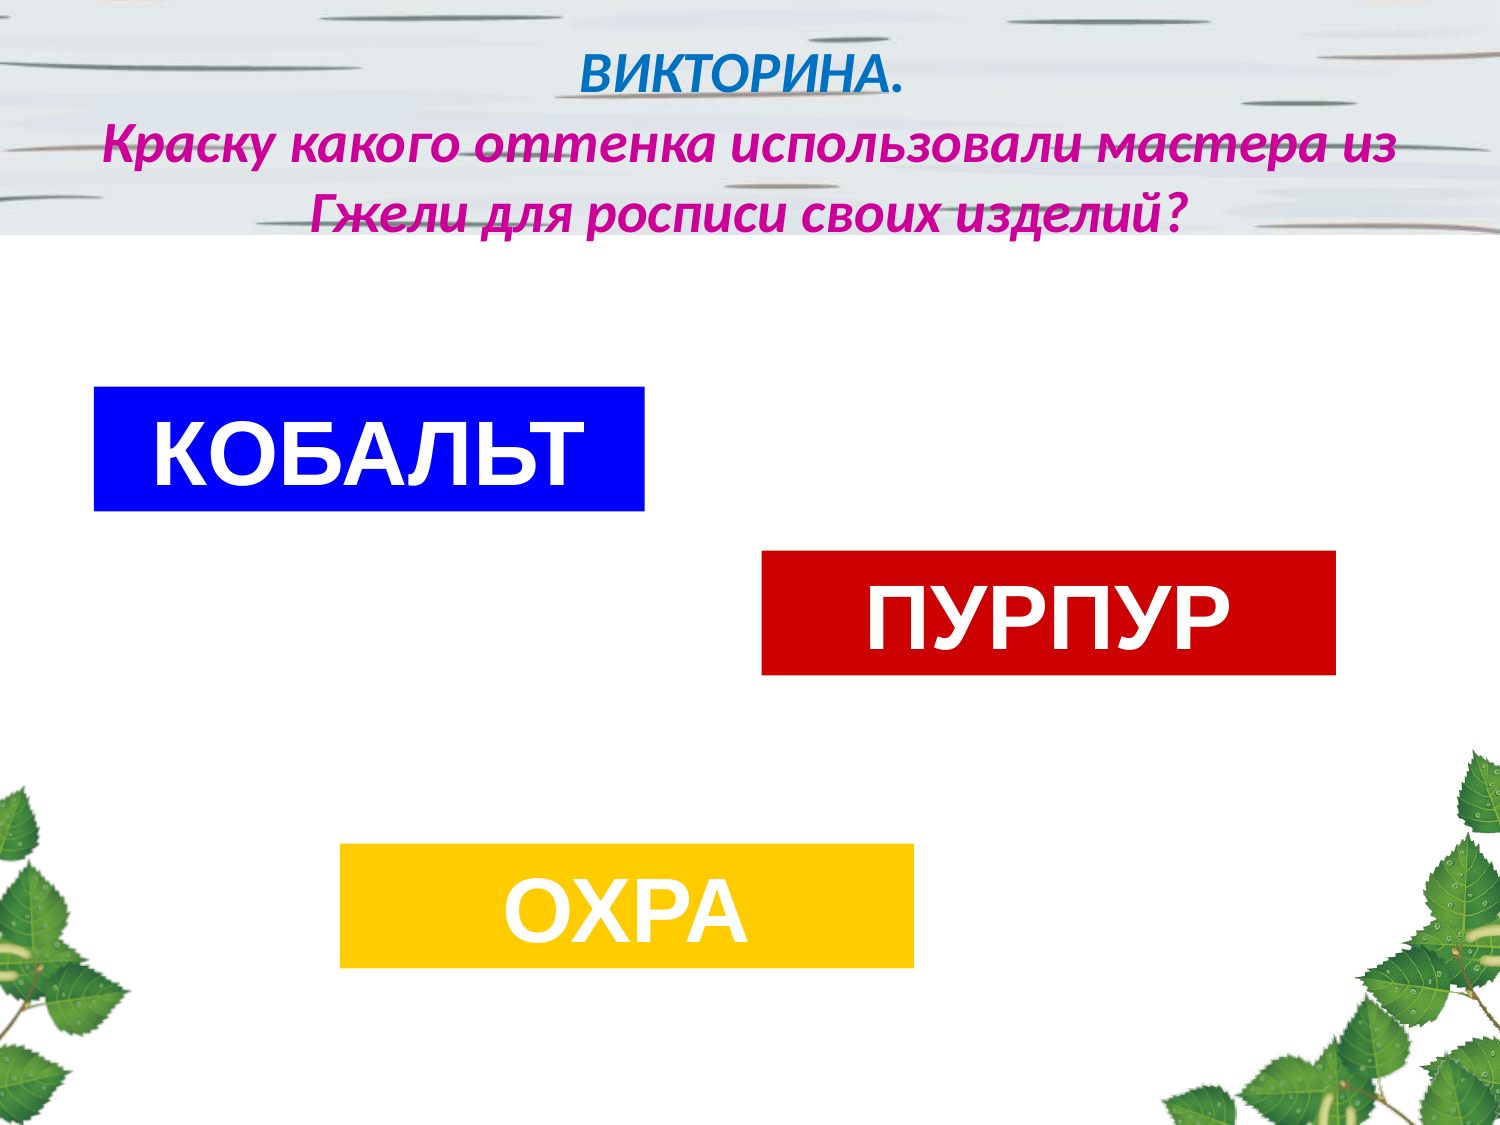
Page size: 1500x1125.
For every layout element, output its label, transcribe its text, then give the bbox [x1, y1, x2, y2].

picture [0, 785, 132, 1125]
title ВИКТОРИНА. Краску какого оттенка использовали мастера из Гжели для росписи своих изделий? [74, 44, 1426, 233]
picture [0, 0, 1500, 235]
picture [1160, 749, 1500, 1125]
text_box КОБАЛЬТ [93, 386, 645, 512]
text_box ПУРПУР [761, 550, 1336, 676]
text_box ОХРА [339, 843, 914, 969]
